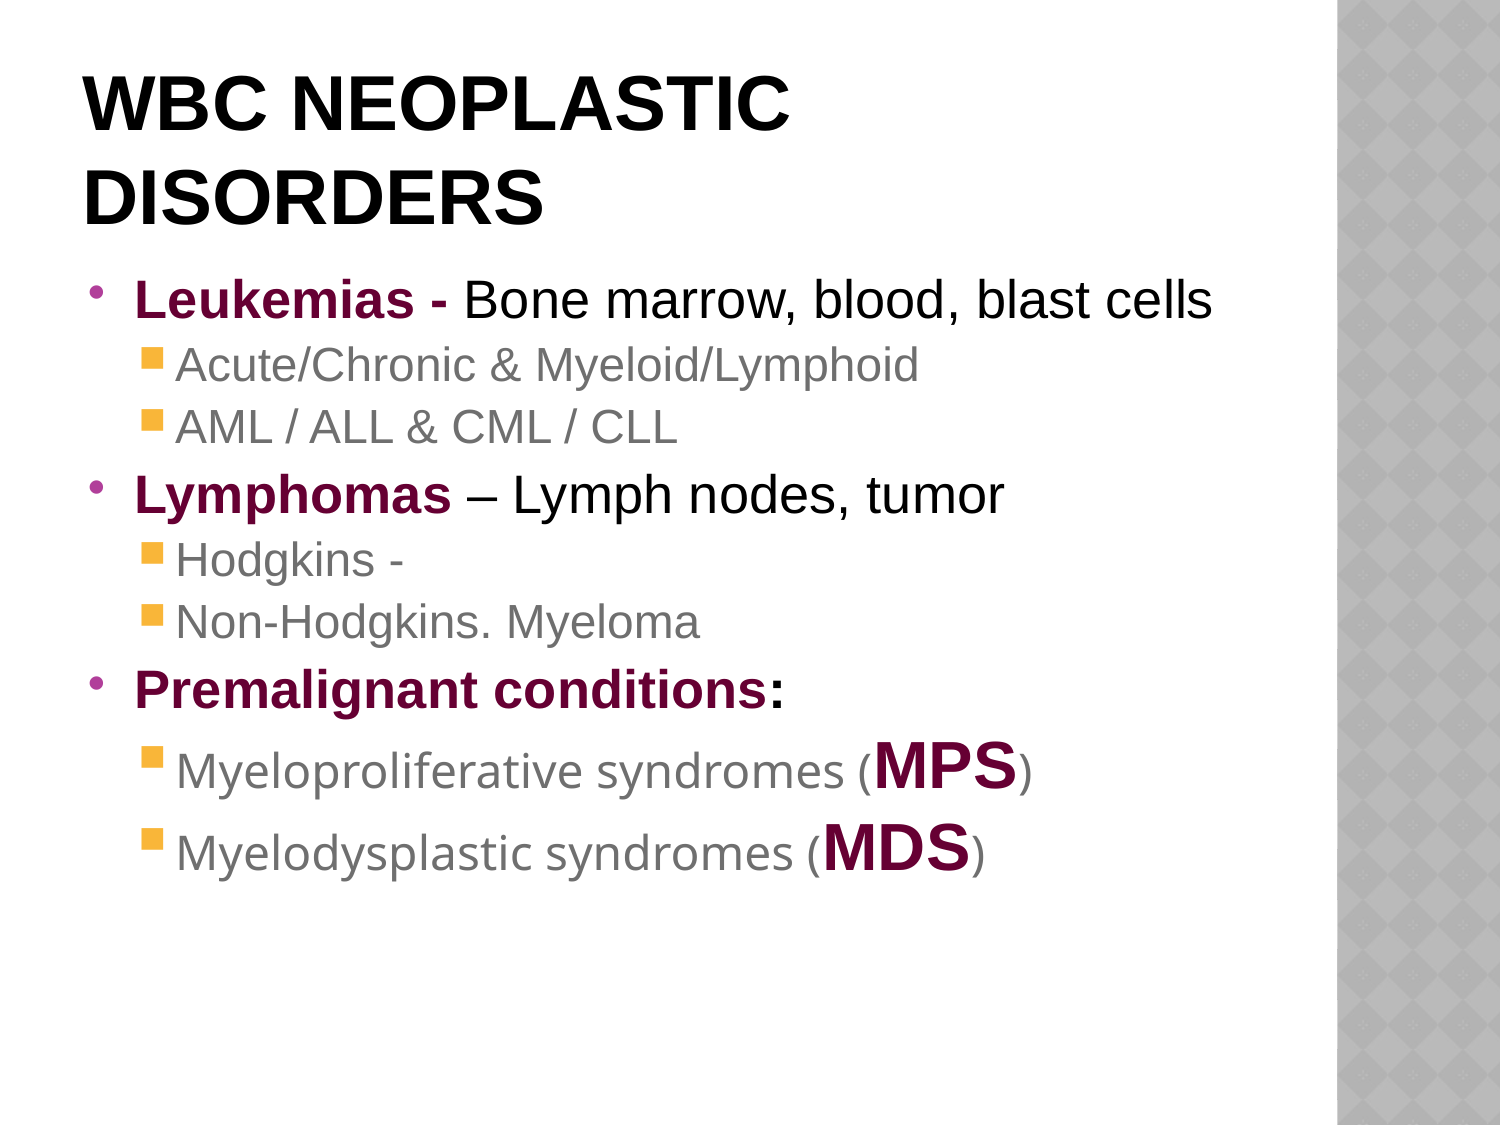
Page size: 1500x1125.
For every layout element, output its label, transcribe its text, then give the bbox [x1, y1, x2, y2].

list Leukemias - Bone marrow, blood, blast cells Acute/Chronic & Myeloid/Lymphoid AML / ALL & CML / CLL Lymphomas – Lymph nodes, tumor Hodgkins - Non-Hodgkins. Myeloma Premalignant conditions: Myeloproliferative syndromes (MPS) Myelodysplastic syndromes (MDS) [75, 264, 1263, 1059]
title WBC Neoplastic disorders [75, 52, 1263, 240]
